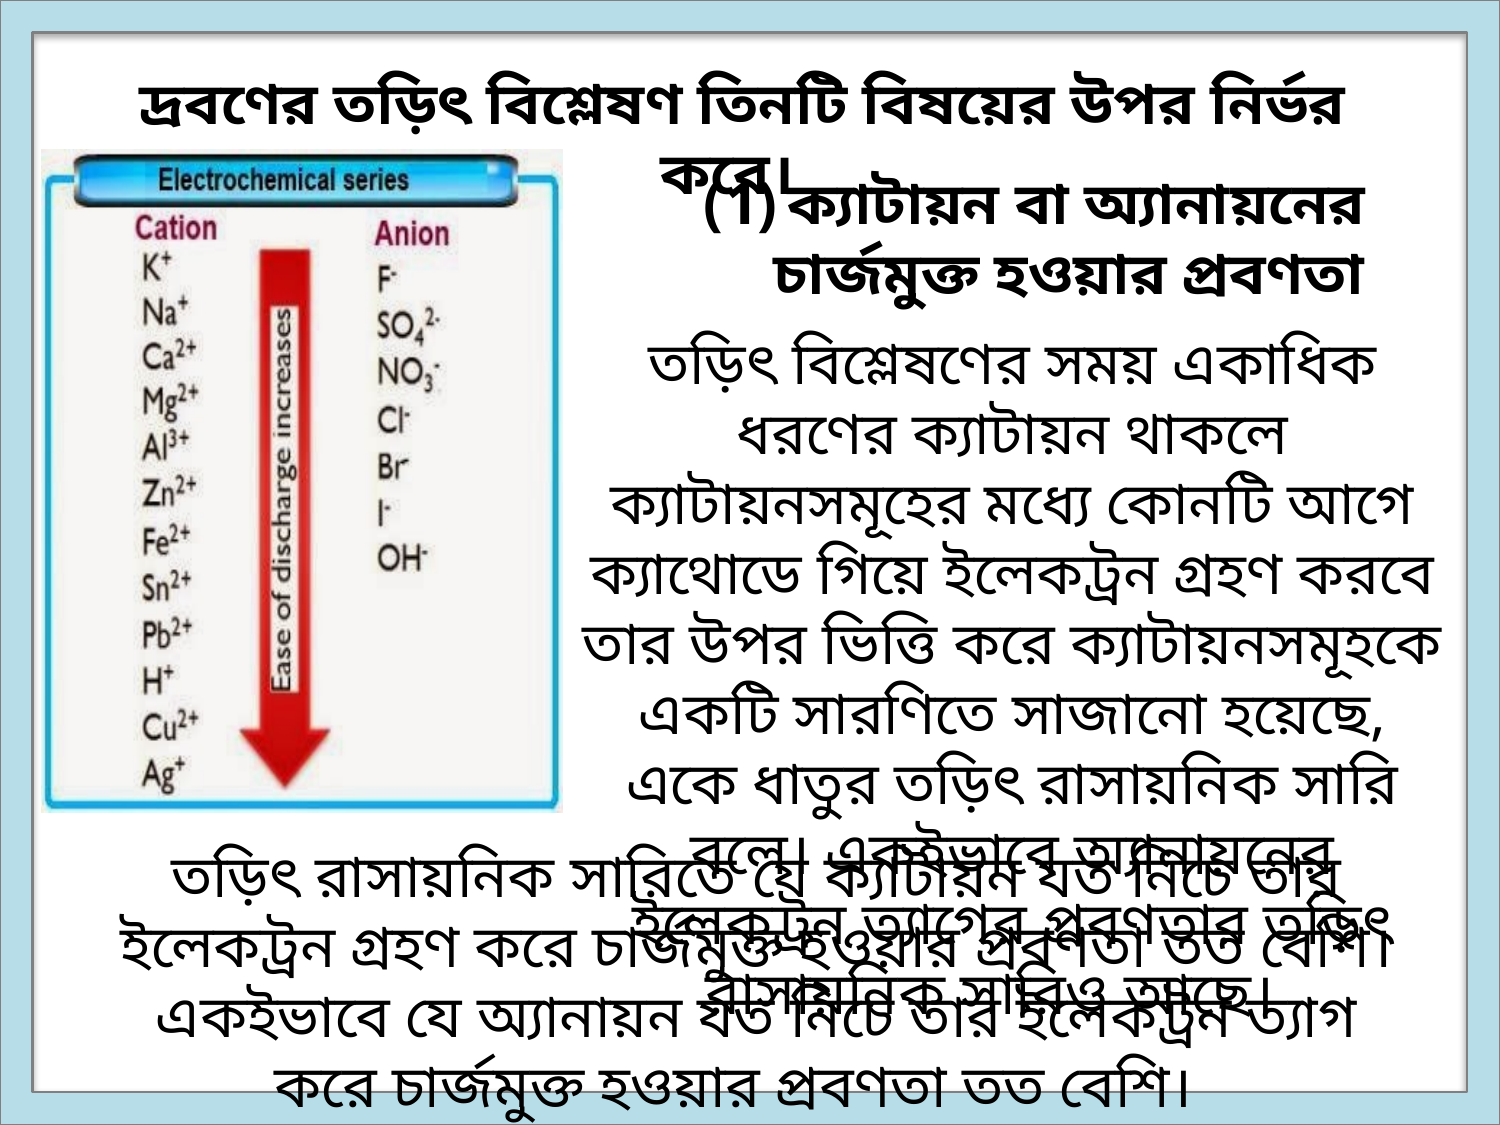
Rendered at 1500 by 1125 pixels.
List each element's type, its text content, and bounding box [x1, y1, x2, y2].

text_box তড়িৎ বিশ্লেষণের সময় একাধিক ধরণের ক্যাটায়ন থাকলে ক্যাটায়নসমূহের মধ্যে কোনটি আগে ক্যাথোডে গিয়ে ইলেকট্রন গ্রহণ করবে তার উপর ভিত্তি করে ক্যাটায়নসমূহকে একটি সারণিতে সাজানো হয়েছে, একে ধাতুর তড়িৎ রাসায়নিক সারি বলে। একইভাবে অ্যানায়নের ইলেকট্রন ত্যাগের প্রবণতার তড়িৎ রাসায়নিক সারিও আছে। [562, 318, 1463, 1034]
text_box [0, 0, 1500, 1125]
text_box ক্যাটায়ন বা অ্যানায়নের চার্জমুক্ত হওয়ার প্রবণতা [640, 158, 1429, 314]
picture [40, 148, 563, 813]
text_box তড়িৎ রাসায়নিক সারিতে যে ক্যাটায়ন যত নিচে তার ইলেকট্রন গ্রহণ করে চার্জমুক্ত হওয়ার প্রবণতা তত বেশি। একইভাবে যে অ্যানায়ন যত নিচে তার ইলেকট্রন ত্যাগ করে চার্জমুক্ত হওয়ার প্রবণতা তত বেশি। [87, 832, 1425, 1125]
text_box দ্রবণের তড়িৎ বিশ্লেষণ তিনটি বিষয়ের উপর নির্ভর করে। [123, 58, 1362, 214]
